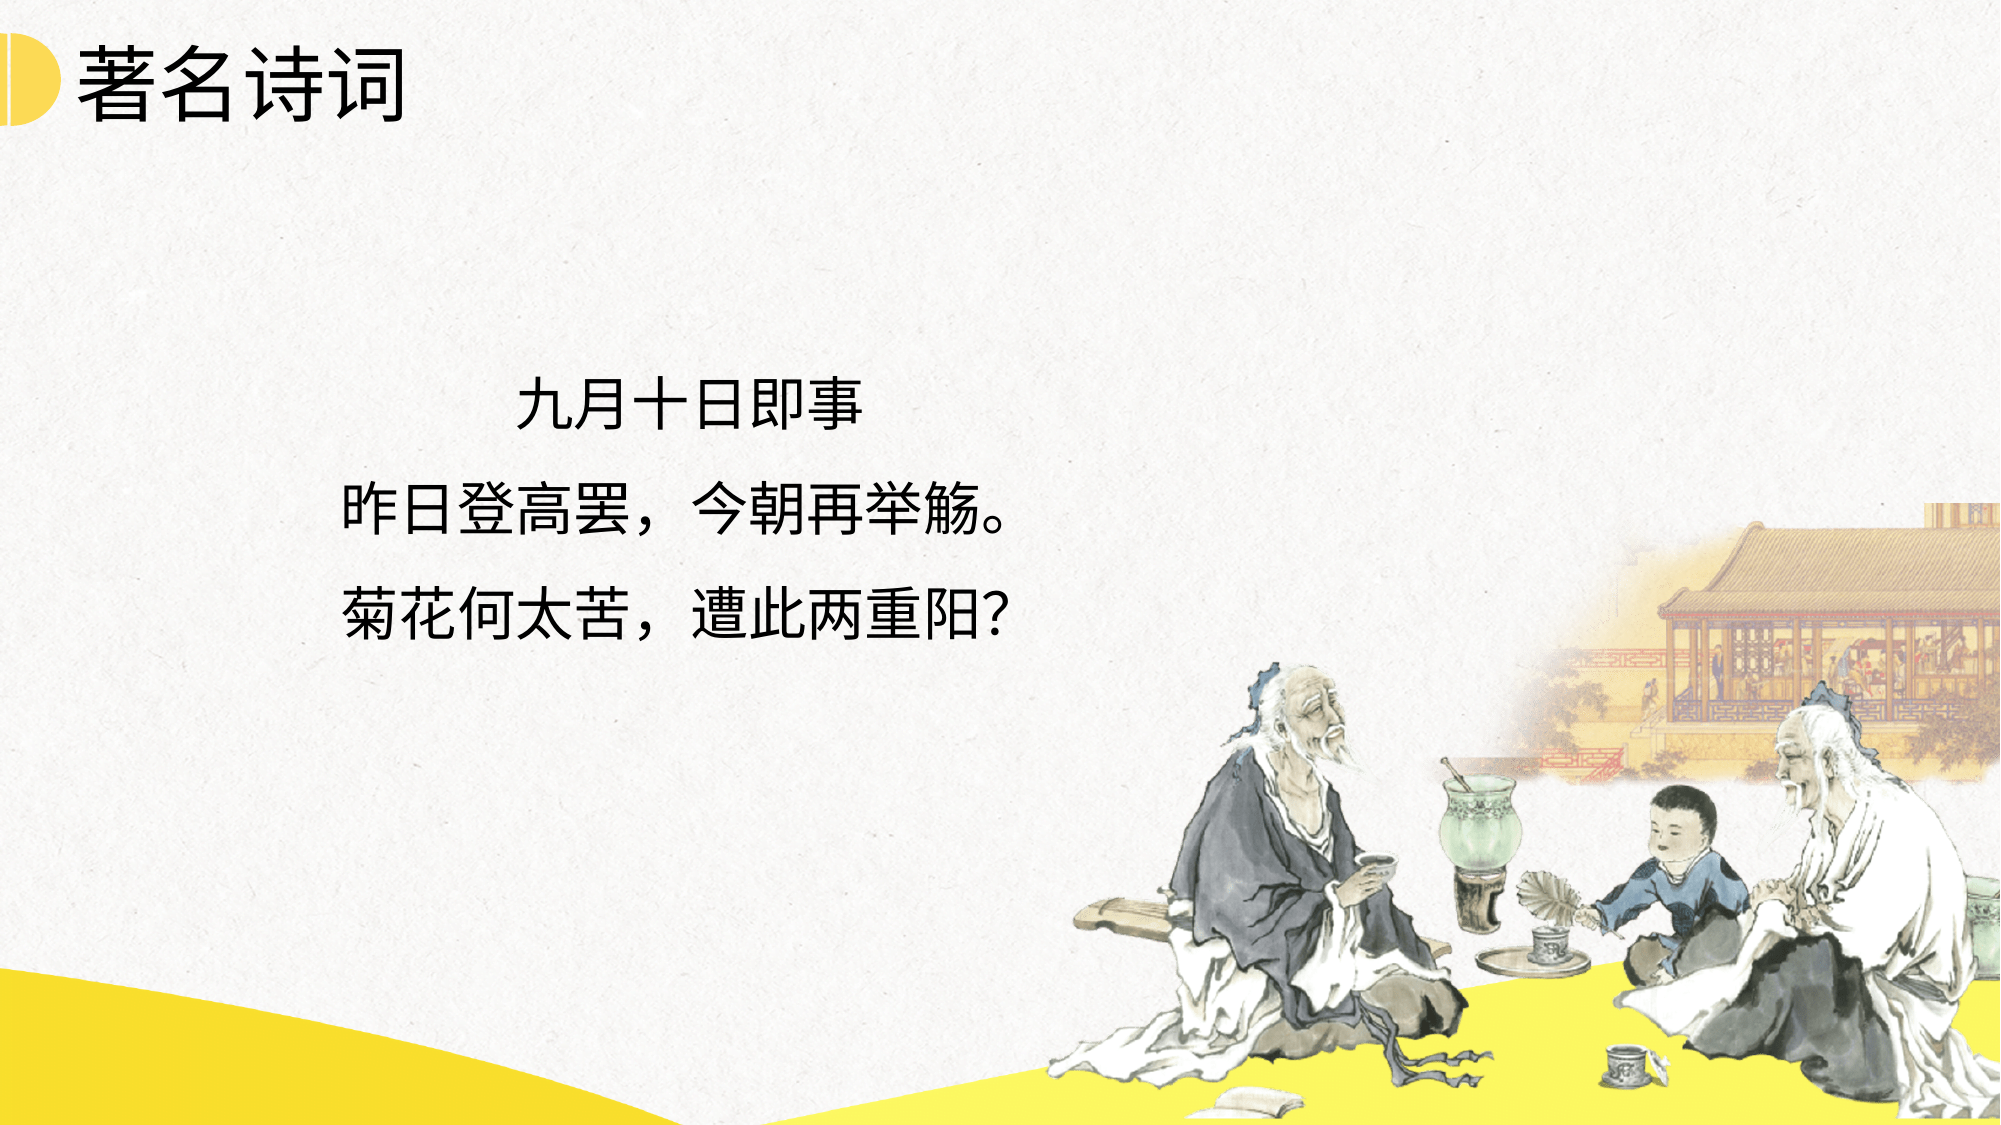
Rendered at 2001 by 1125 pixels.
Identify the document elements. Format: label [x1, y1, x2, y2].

text_box [0, 33, 61, 126]
picture [0, 0, 2000, 1125]
